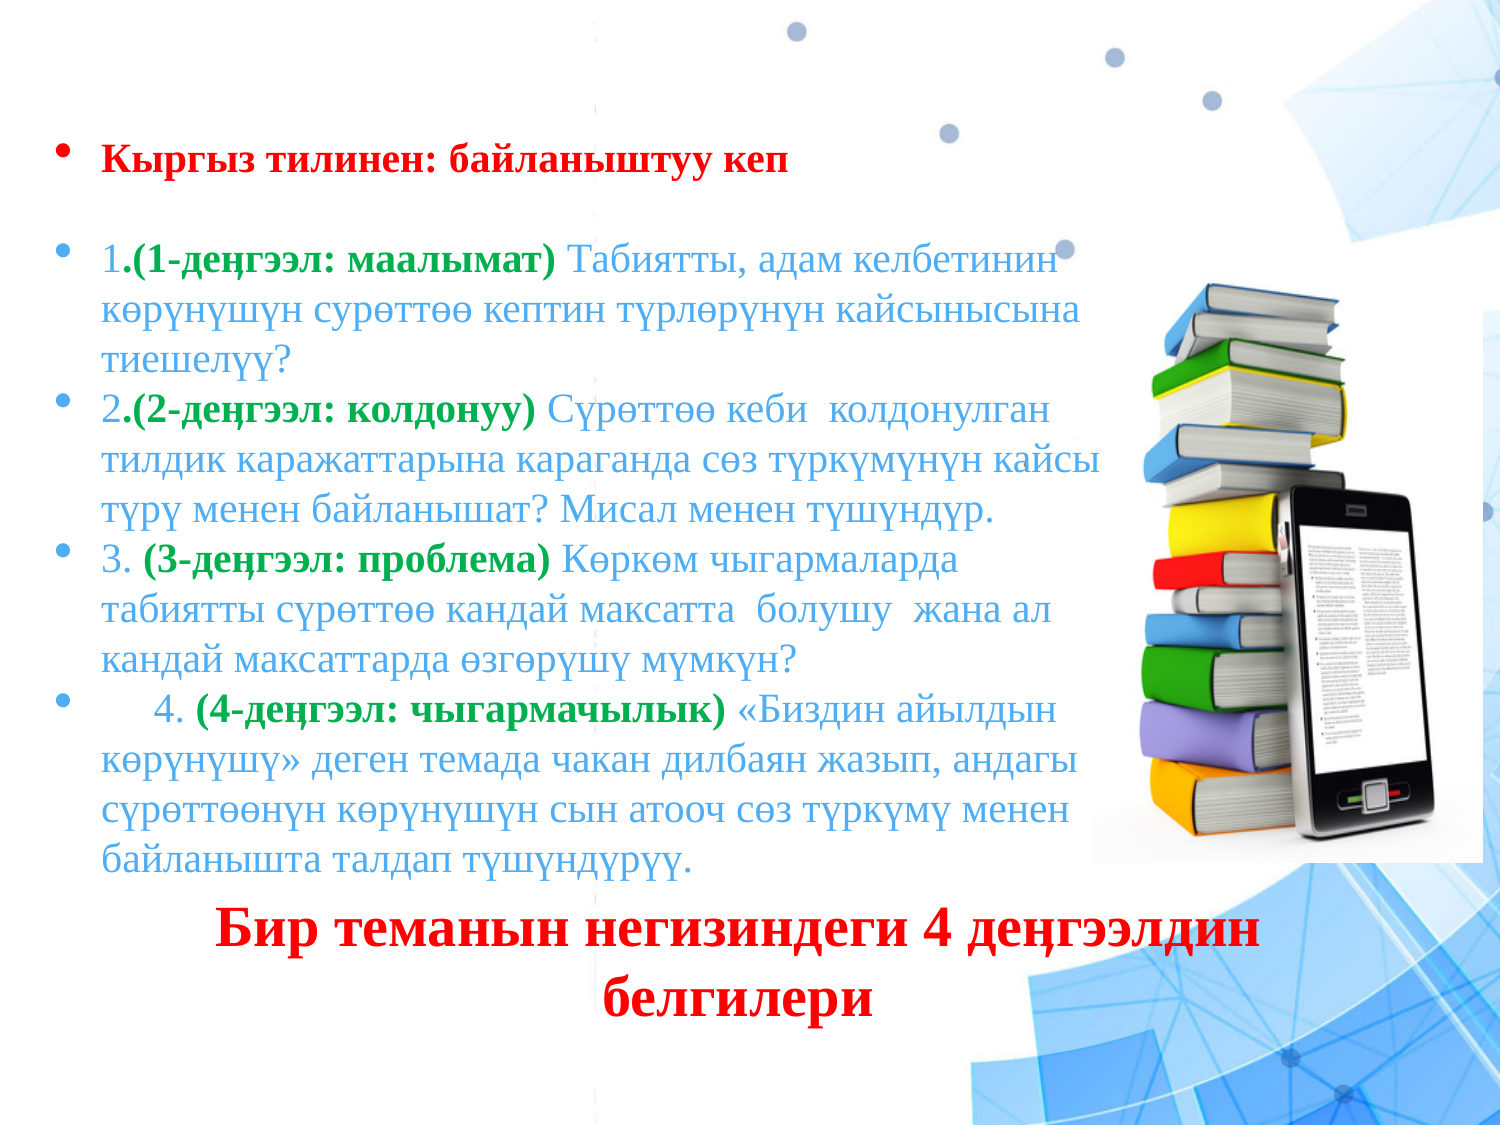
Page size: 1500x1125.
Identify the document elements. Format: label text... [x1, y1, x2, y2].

text_box [1079, 588, 1500, 1125]
picture [0, 0, 1500, 1125]
list Бир теманын негизиндеги 4 деӊгээлдин белгилери [135, 889, 1079, 1013]
text_box Кыргыз тилинен: байланыштуу кеп 1.(1-деӊгээл: маалымат) Табиятты, адам келбетинин көрүнүшүн сурөттөө кептин түрлөрүнүн кайсынысына тиешелүү? 2.(2-деӊгээл: колдонуу) Сүрөттөө кеби колдонулган тилдик каражаттарына караганда сөз түркүмүнүн кайсы түрү менен байланышат? Мисал менен түшүндүр. 3. (3-деӊгээл: проблема) Көркөм чыгармаларда табиятты сүрөттөө кандай максатта болушу жана ал кандай максаттарда өзгөрүшү мүмкүн? 4. (4-деӊгээл: чыгармачылык) «Биздин айылдын көрүнүшү» деген темада чакан дилбаян жазып, андагы сүрөттөөнүн көрүнүшүн сын атооч сөз түркүмү менен байланышта талдап түшүндүрүү. [41, 123, 1125, 889]
